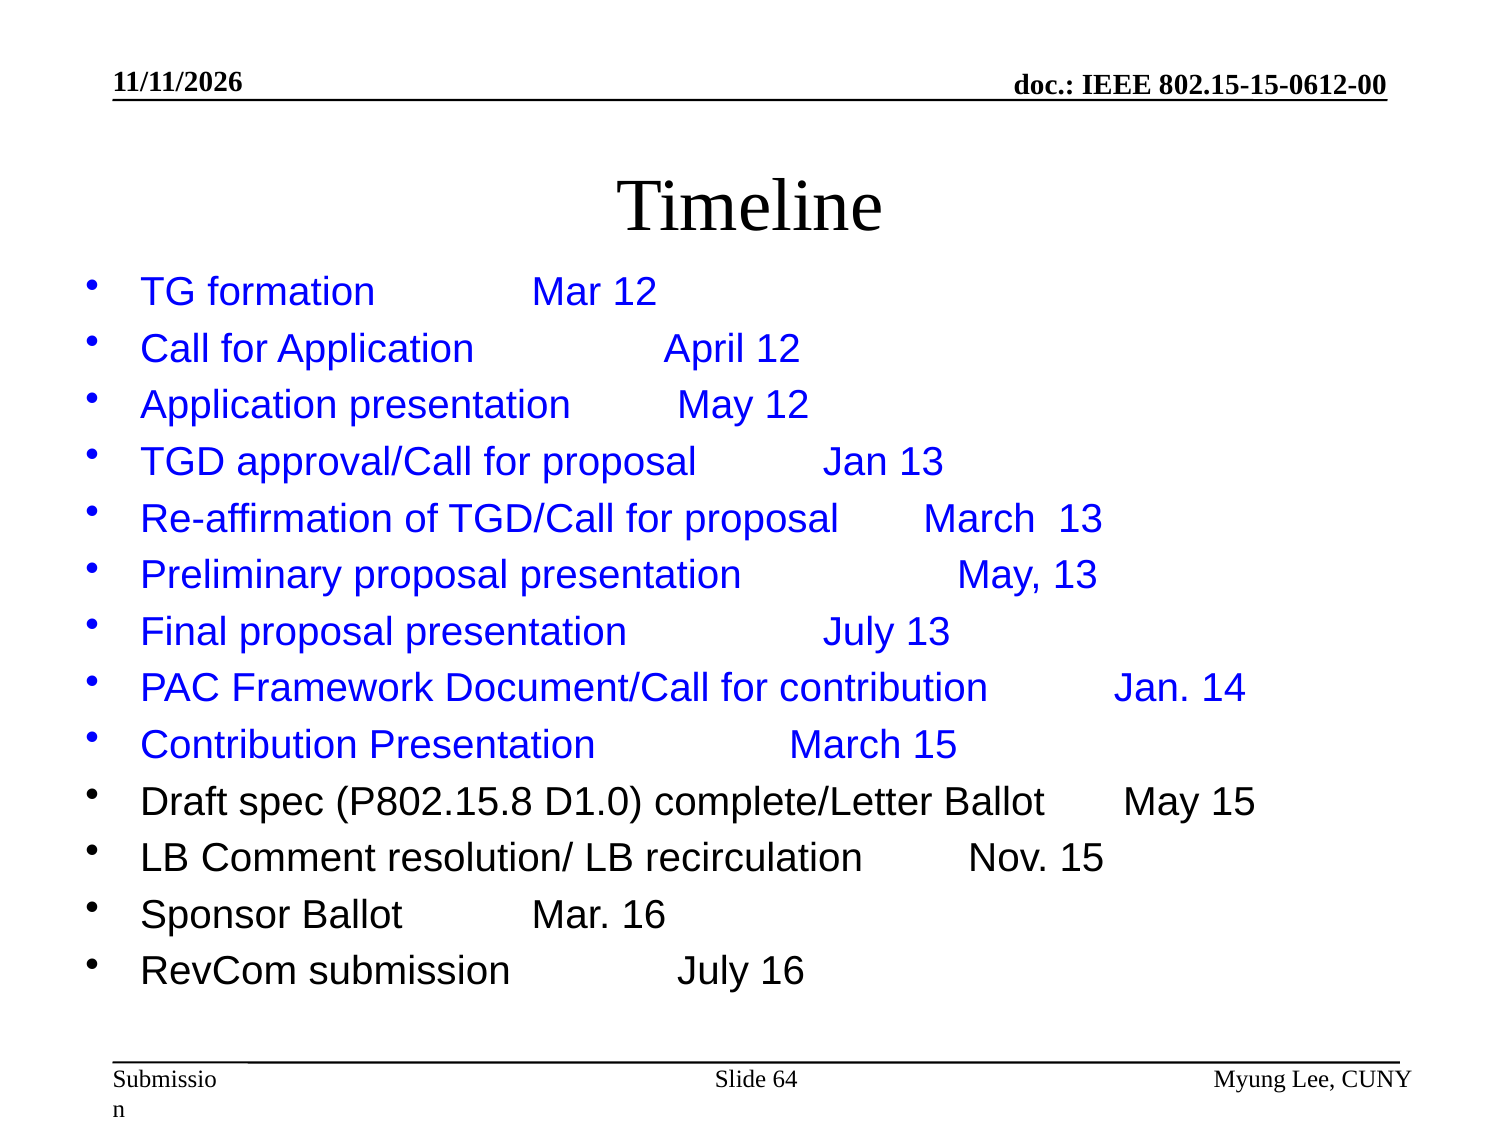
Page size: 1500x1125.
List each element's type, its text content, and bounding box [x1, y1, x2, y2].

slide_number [112, 62, 375, 98]
footer Myung Lee, CUNY [900, 1062, 1413, 1093]
slide_number Slide 64 [712, 1062, 800, 1093]
list TG formation Mar 12 Call for Application April 12 Application presentation May 12 TGD approval/Call for proposal Jan 13 Re-affirmation of TGD/Call for proposal March 13 Preliminary proposal presentation May, 13 Final proposal presentation July 13 PAC Framework Document/Call for contribution Jan. 14 Contribution Presentation March 15 Draft spec (P802.15.8 D1.0) complete/Letter Ballot May 15 LB Comment resolution/ LB recirculation Nov. 15 Sponsor Ballot Mar. 16 RevCom submission July 16 [70, 257, 1421, 1053]
title Timeline [112, 112, 1388, 257]
